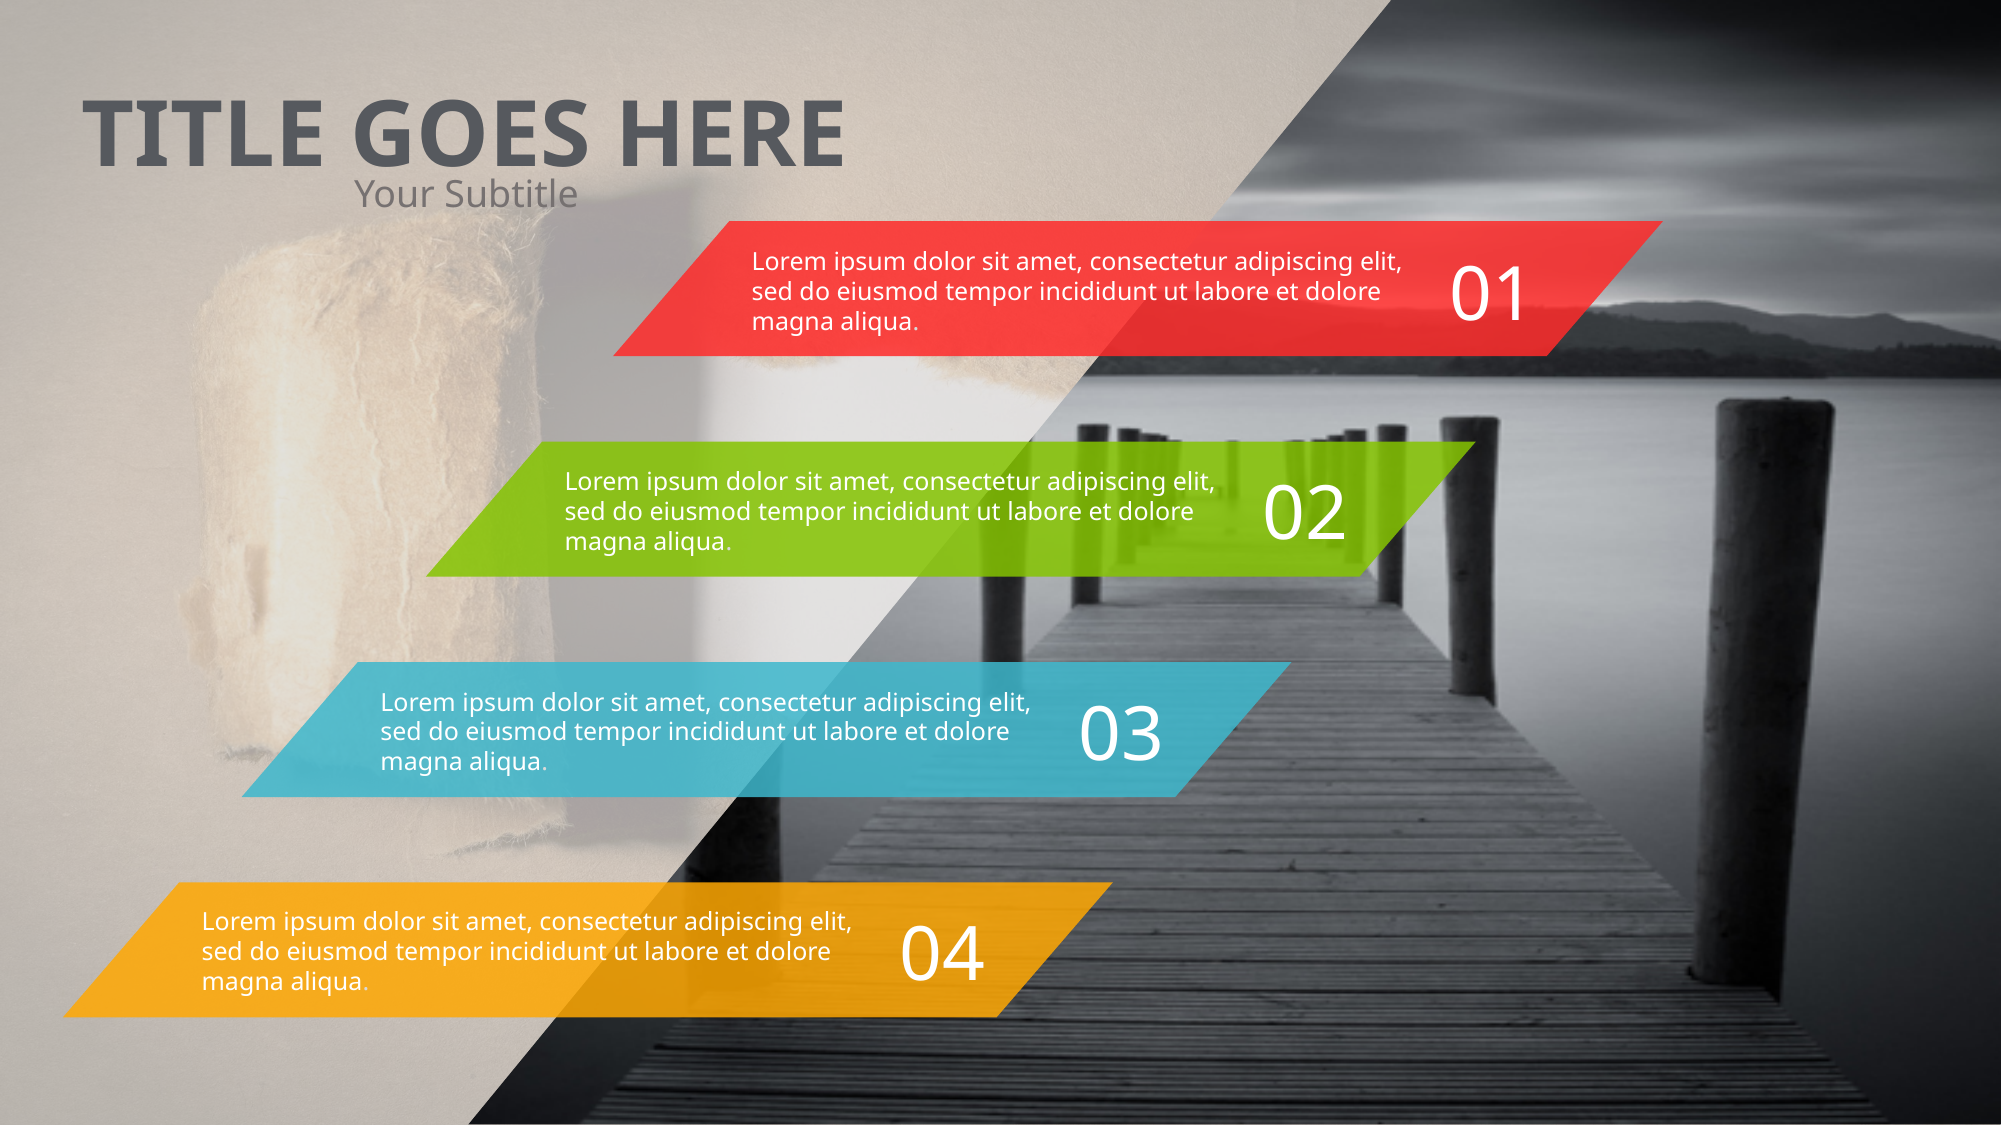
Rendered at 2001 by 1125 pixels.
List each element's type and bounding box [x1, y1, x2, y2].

text_box [423, 440, 1479, 578]
text_box [723, 236, 1553, 343]
text_box [239, 660, 1294, 799]
text_box [351, 685, 1182, 776]
text_box [13, 66, 918, 224]
text_box [173, 896, 1003, 1003]
text_box [610, 220, 1666, 358]
text_box [536, 456, 1366, 563]
text_box [60, 881, 1116, 1019]
text_box [466, 0, 2000, 1125]
